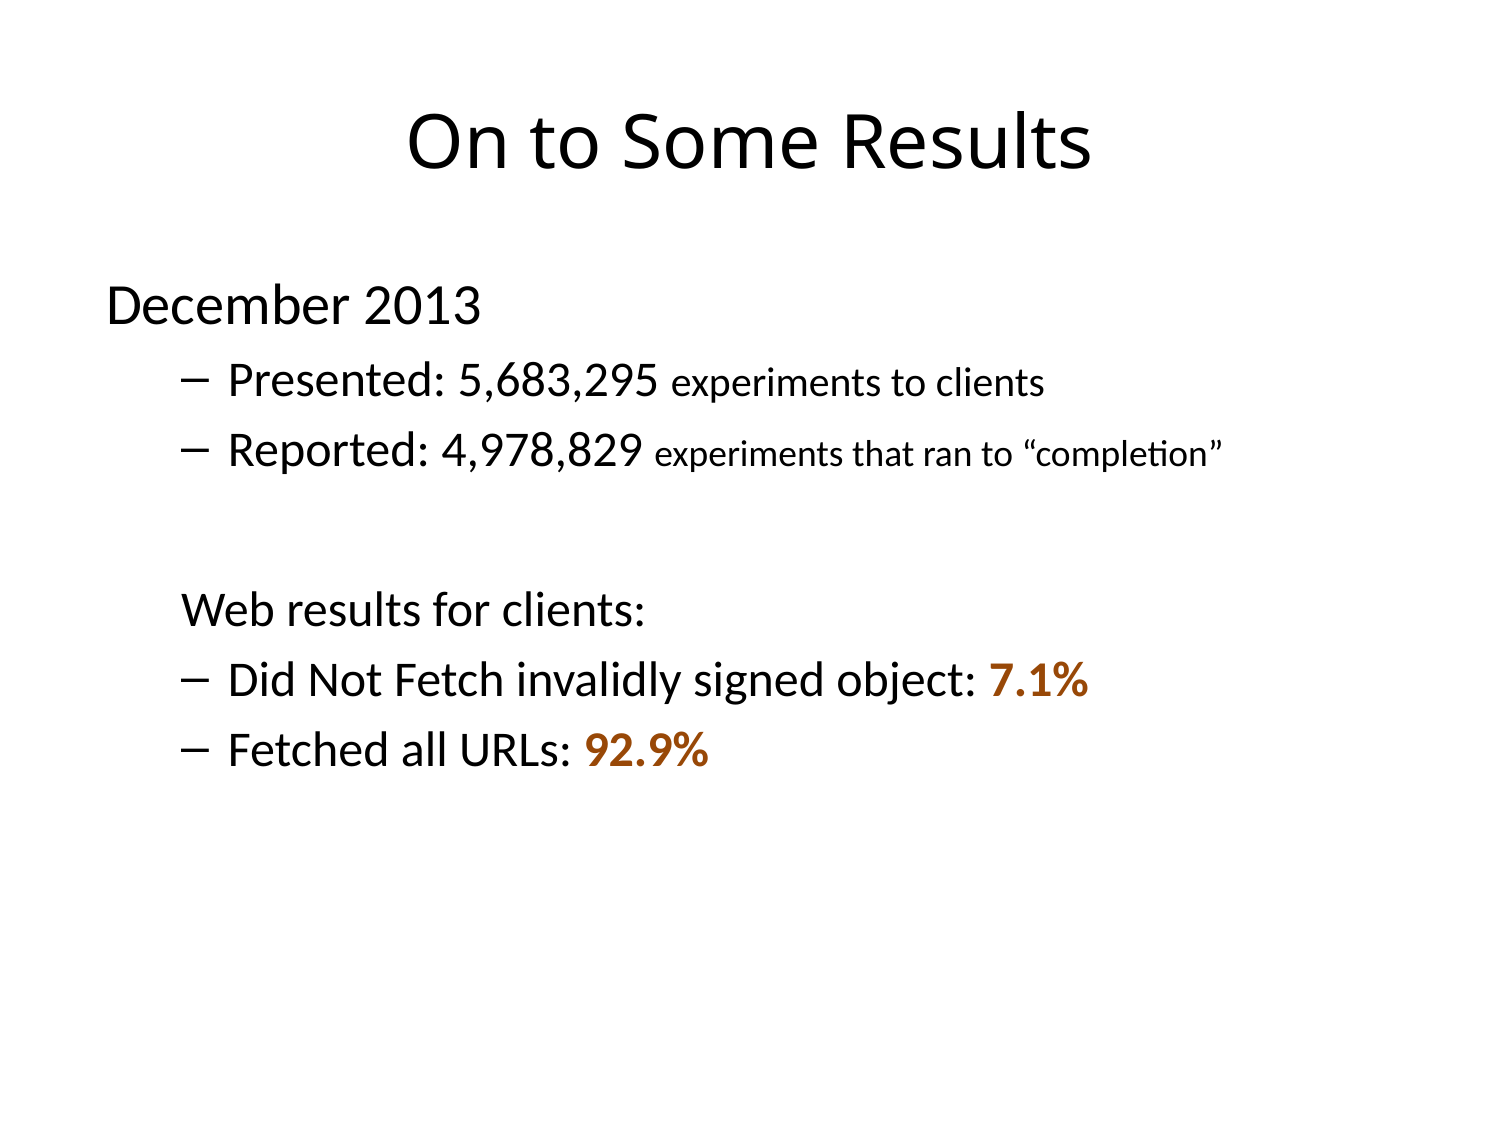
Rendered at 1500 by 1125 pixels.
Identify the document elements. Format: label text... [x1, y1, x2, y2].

title On to Some Results [75, 45, 1425, 233]
list December 2013 Presented: 5,683,295 experiments to clients Reported: 4,978,829 experiments that ran to “completion” Web results for clients: Did Not Fetch invalidly signed object: 7.1% Fetched all URLs: 92.9% [90, 259, 1441, 1002]
